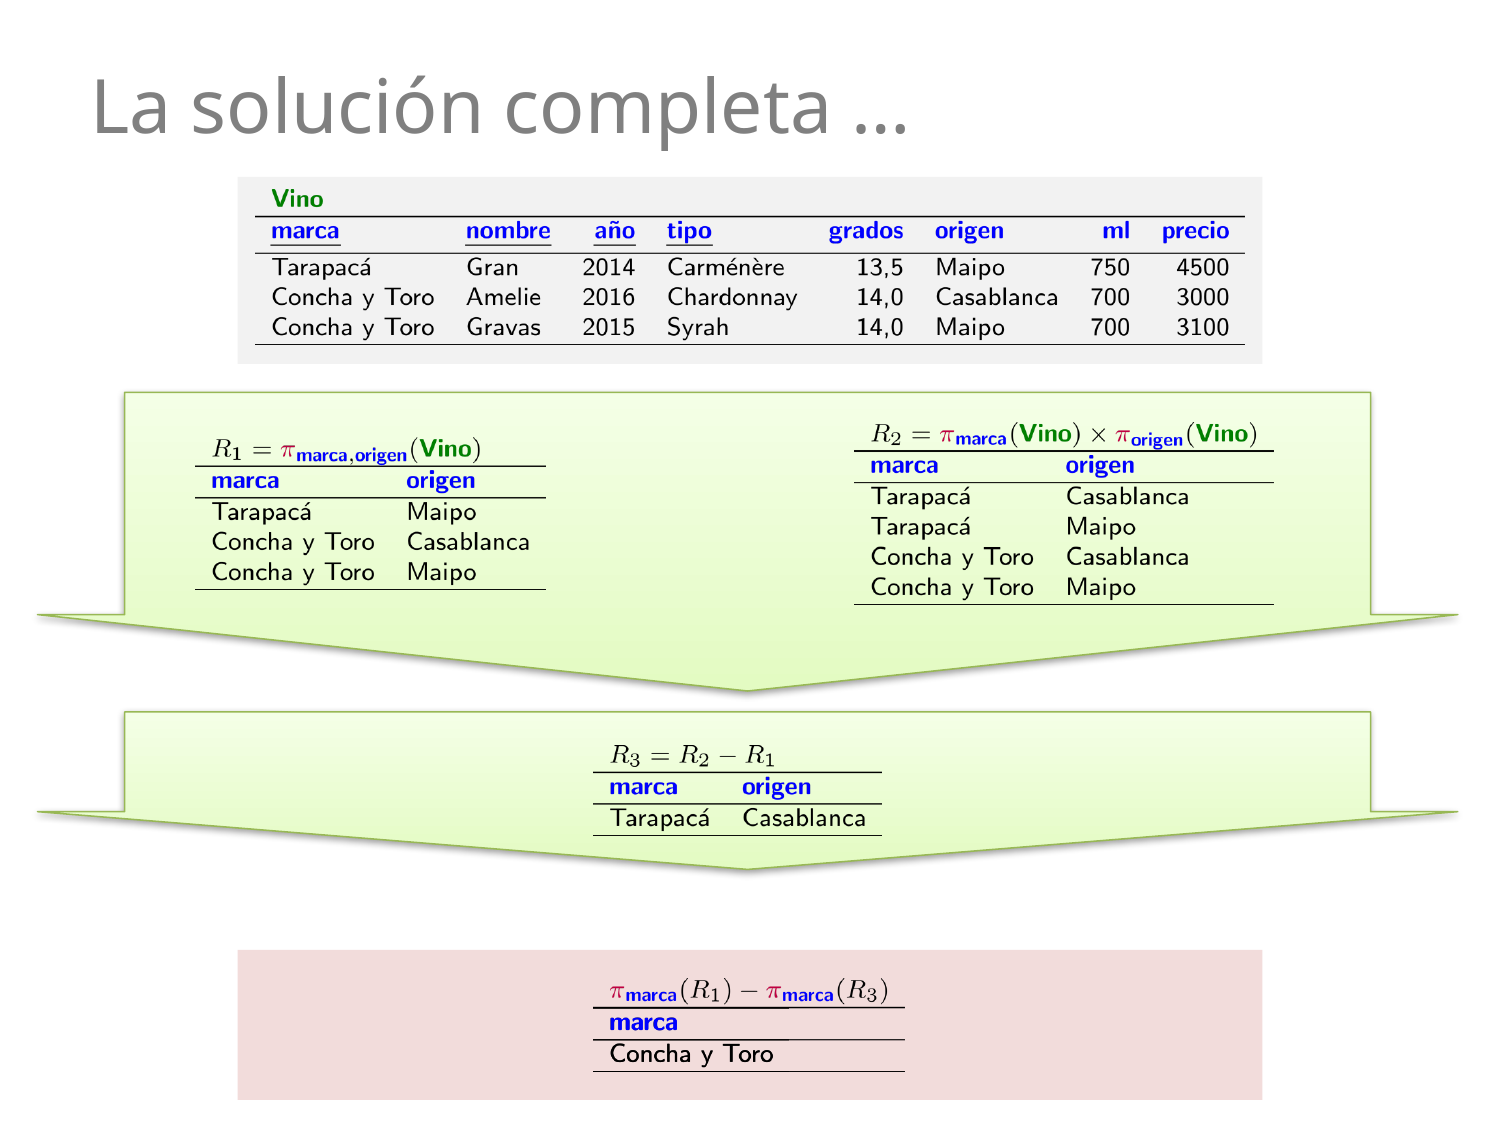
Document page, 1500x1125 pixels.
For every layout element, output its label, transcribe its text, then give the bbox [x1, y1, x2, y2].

picture [854, 421, 1274, 606]
title La solución completa … [75, 45, 1425, 163]
picture [195, 437, 546, 590]
picture [255, 188, 1245, 345]
text_box [36, 711, 1459, 871]
text_box [235, 175, 1265, 366]
picture [593, 745, 883, 836]
picture [593, 977, 906, 1072]
text_box [36, 391, 1459, 692]
text_box [235, 948, 1265, 1102]
